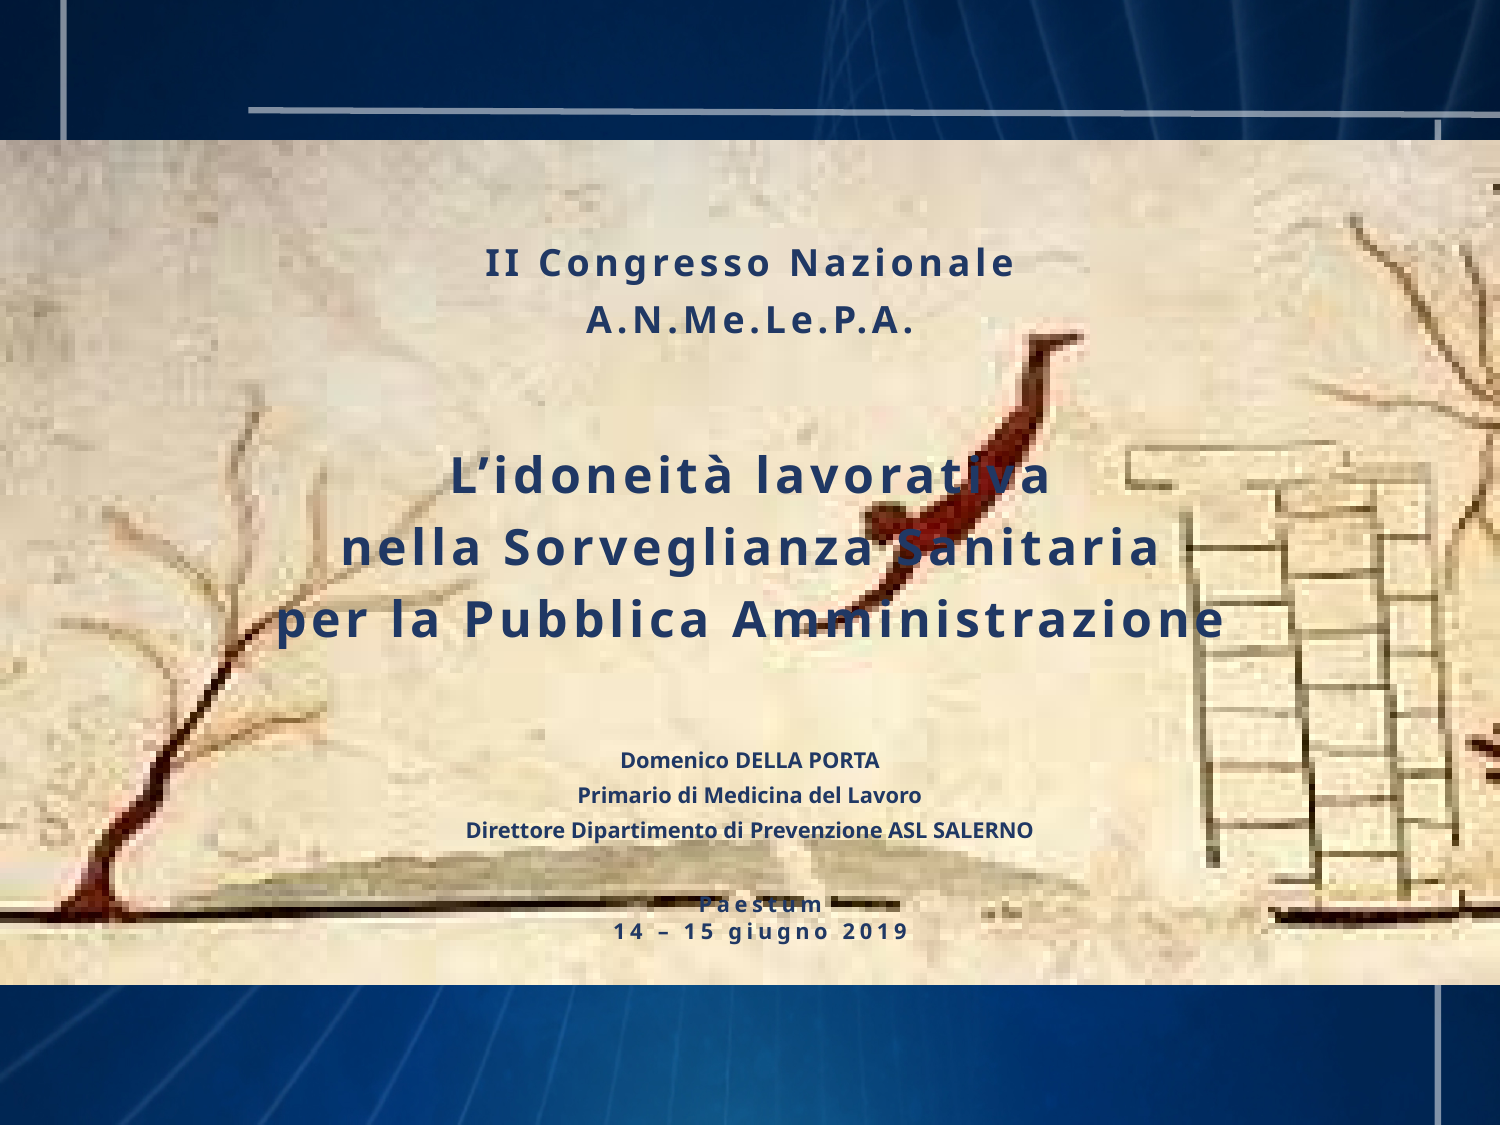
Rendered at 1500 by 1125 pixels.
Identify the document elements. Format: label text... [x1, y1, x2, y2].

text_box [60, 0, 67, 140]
text_box Progetti per il superamento / abbattimento barriere architettoniche sul posto di lavoro [248, 107, 1500, 118]
picture [0, 0, 1500, 1125]
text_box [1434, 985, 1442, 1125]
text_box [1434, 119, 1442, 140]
